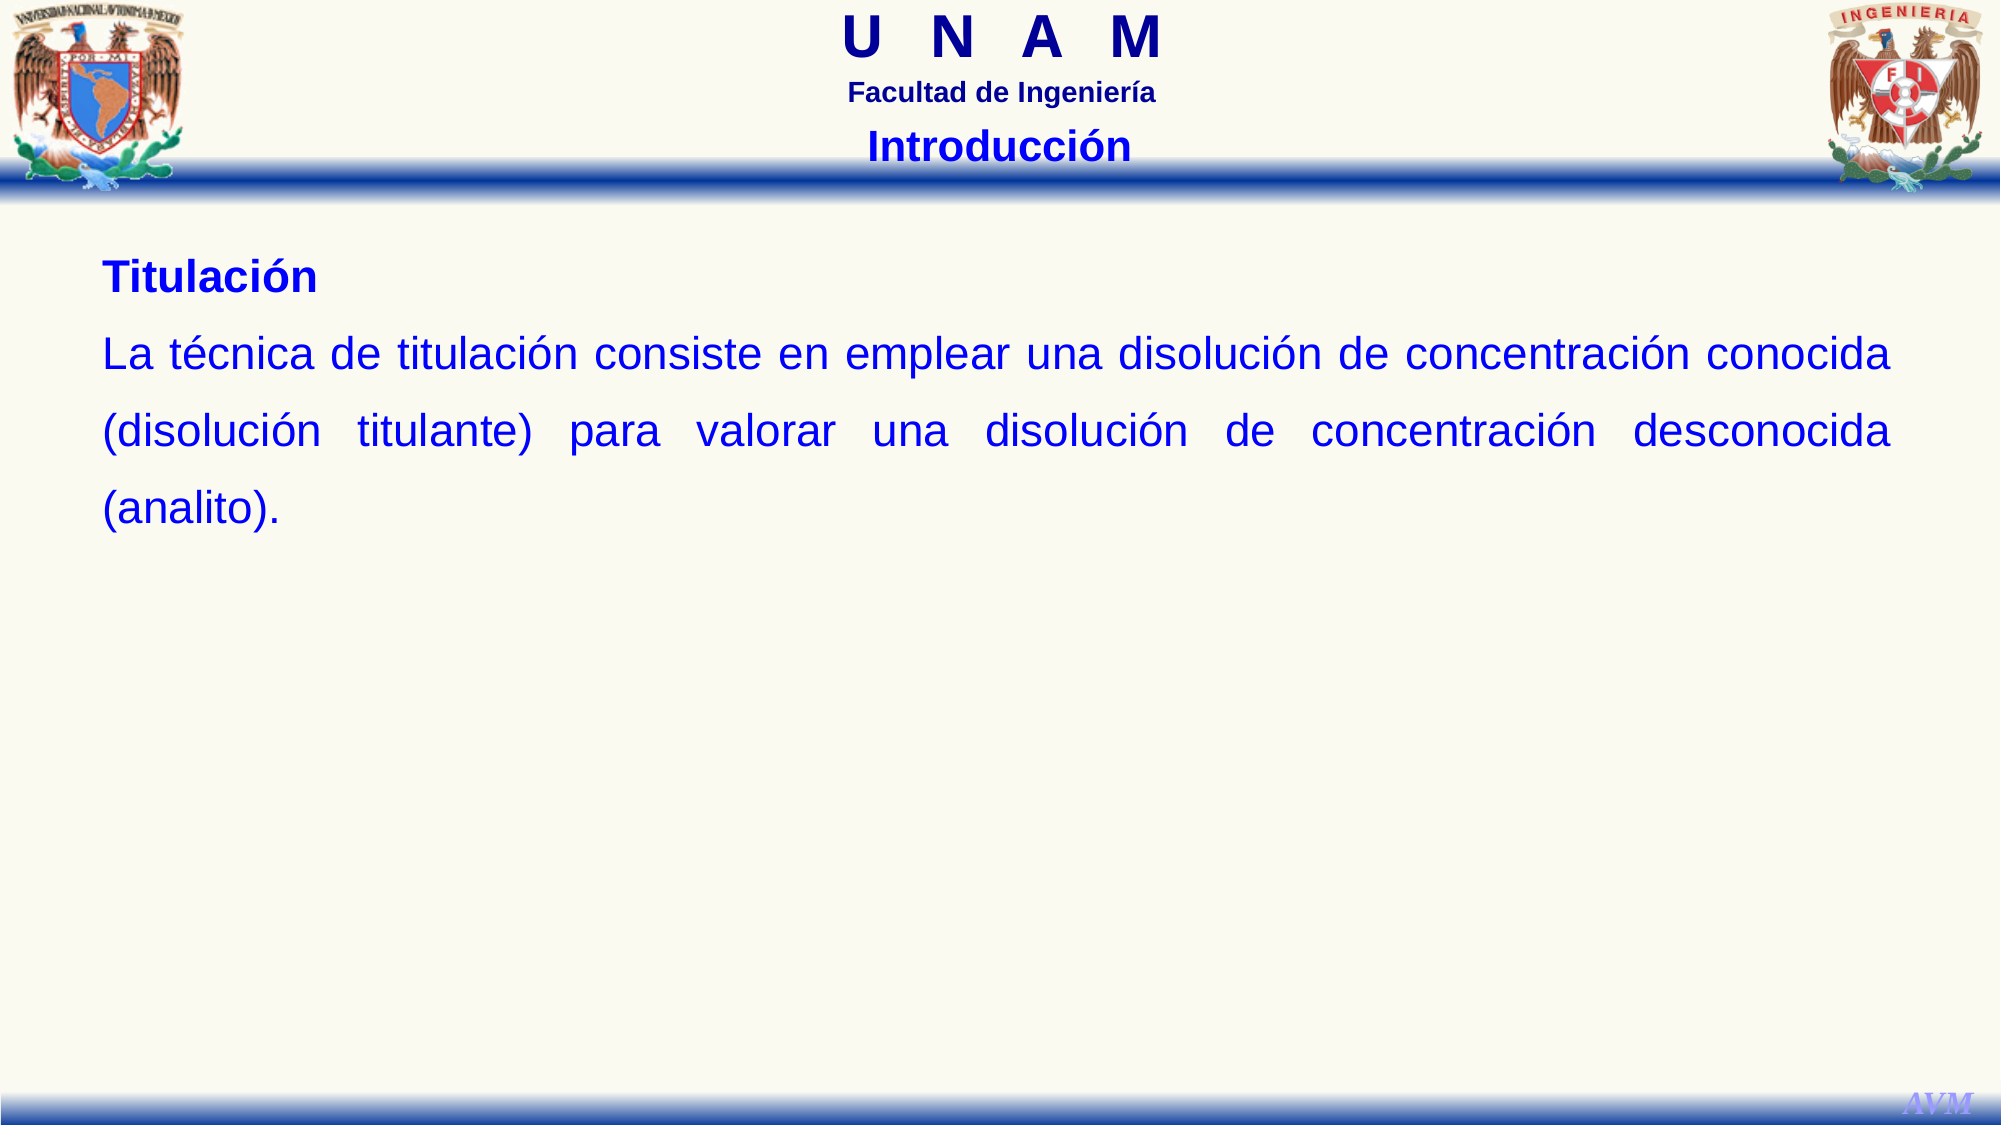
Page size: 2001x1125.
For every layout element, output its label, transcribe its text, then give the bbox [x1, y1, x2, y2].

picture [10, 0, 189, 194]
picture [1822, 0, 1988, 201]
text_box Titulación La técnica de titulación consiste en emplear una disolución de concentración conocida (disolución titulante) para valorar una disolución de concentración desconocida (analito). [87, 217, 1907, 540]
text_box Introducción [852, 110, 1148, 178]
